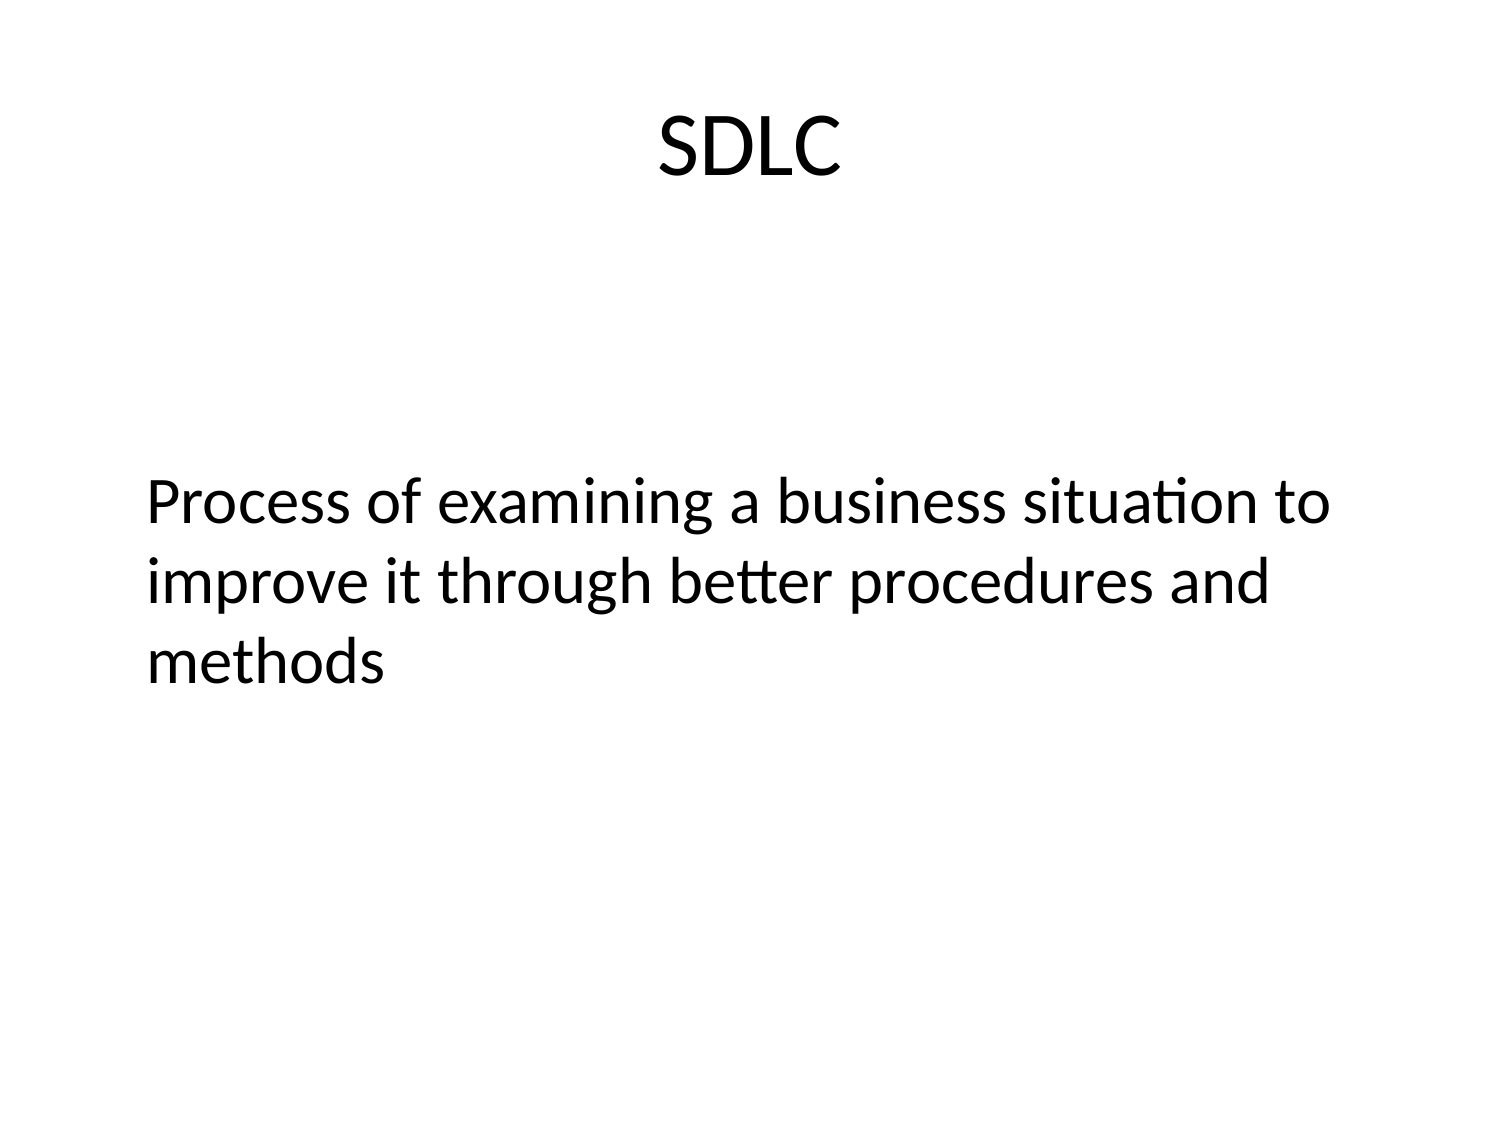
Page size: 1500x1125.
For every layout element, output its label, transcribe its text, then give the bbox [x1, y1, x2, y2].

list Process of examining a business situation to improve it through better procedures and methods [75, 262, 1425, 1005]
title SDLC [75, 45, 1425, 233]
